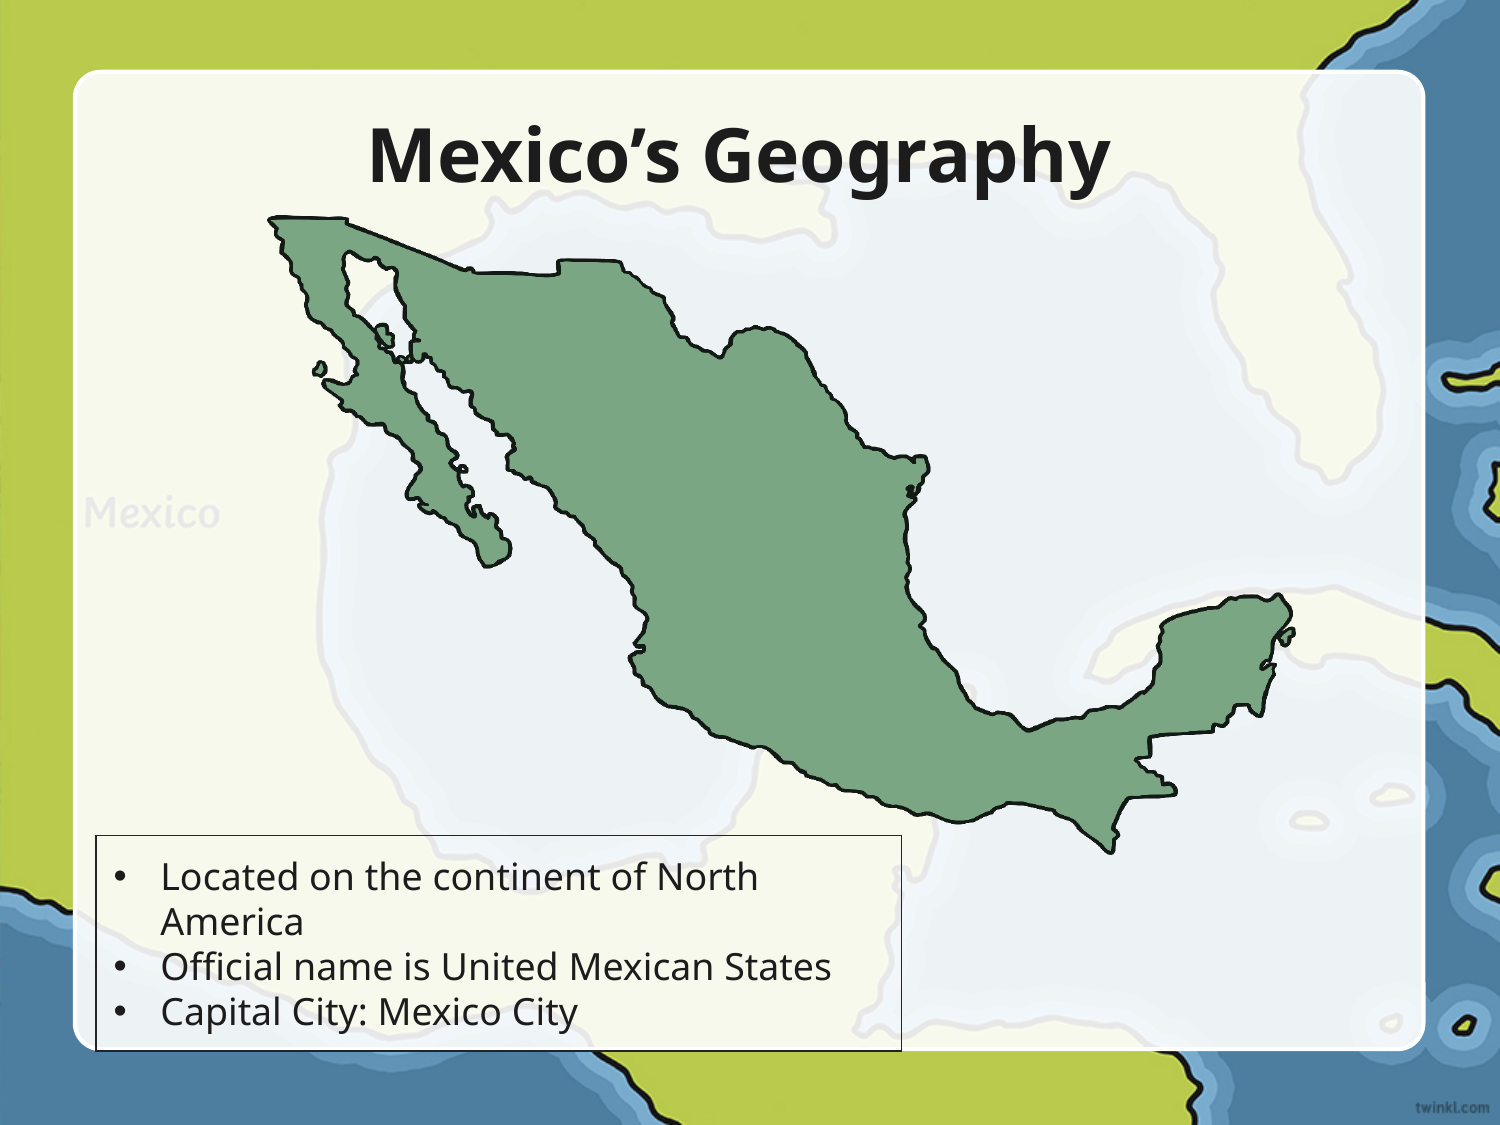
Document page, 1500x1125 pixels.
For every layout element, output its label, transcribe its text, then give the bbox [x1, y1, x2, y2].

text_box Located on the continent of North America Official name is United Mexican States Capital City: Mexico City [95, 835, 902, 1052]
picture [0, 0, 1500, 1125]
text_box Mexico’s Geography [74, 99, 1424, 218]
